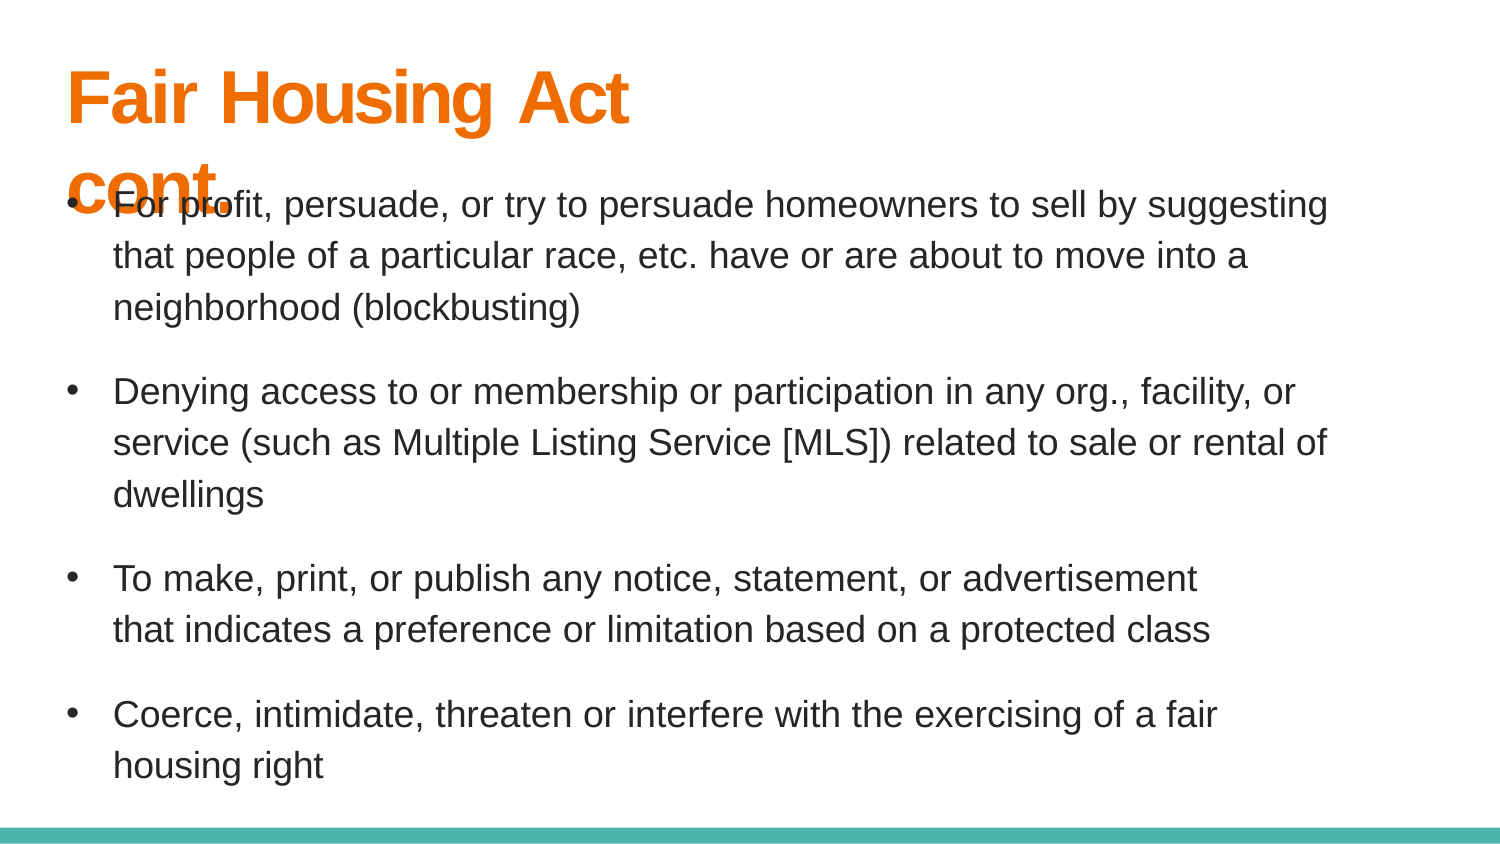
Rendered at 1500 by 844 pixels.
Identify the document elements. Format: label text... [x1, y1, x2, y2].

text_box For profit, persuade, or try to persuade homeowners to sell by suggesting that people of a particular race, etc. have or are about to move into a neighborhood (blockbusting) Denying access to or membership or participation in any org., facility, or service (such as Multiple Listing Service [MLS]) related to sale or rental of dwellings To make, print, or publish any notice, statement, or advertisement that indicates a preference or limitation based on a protected class Coerce, intimidate, threaten or interfere with the exercising of a fair housing right [64, 171, 1359, 787]
title Fair Housing Act cont. [64, 46, 806, 171]
